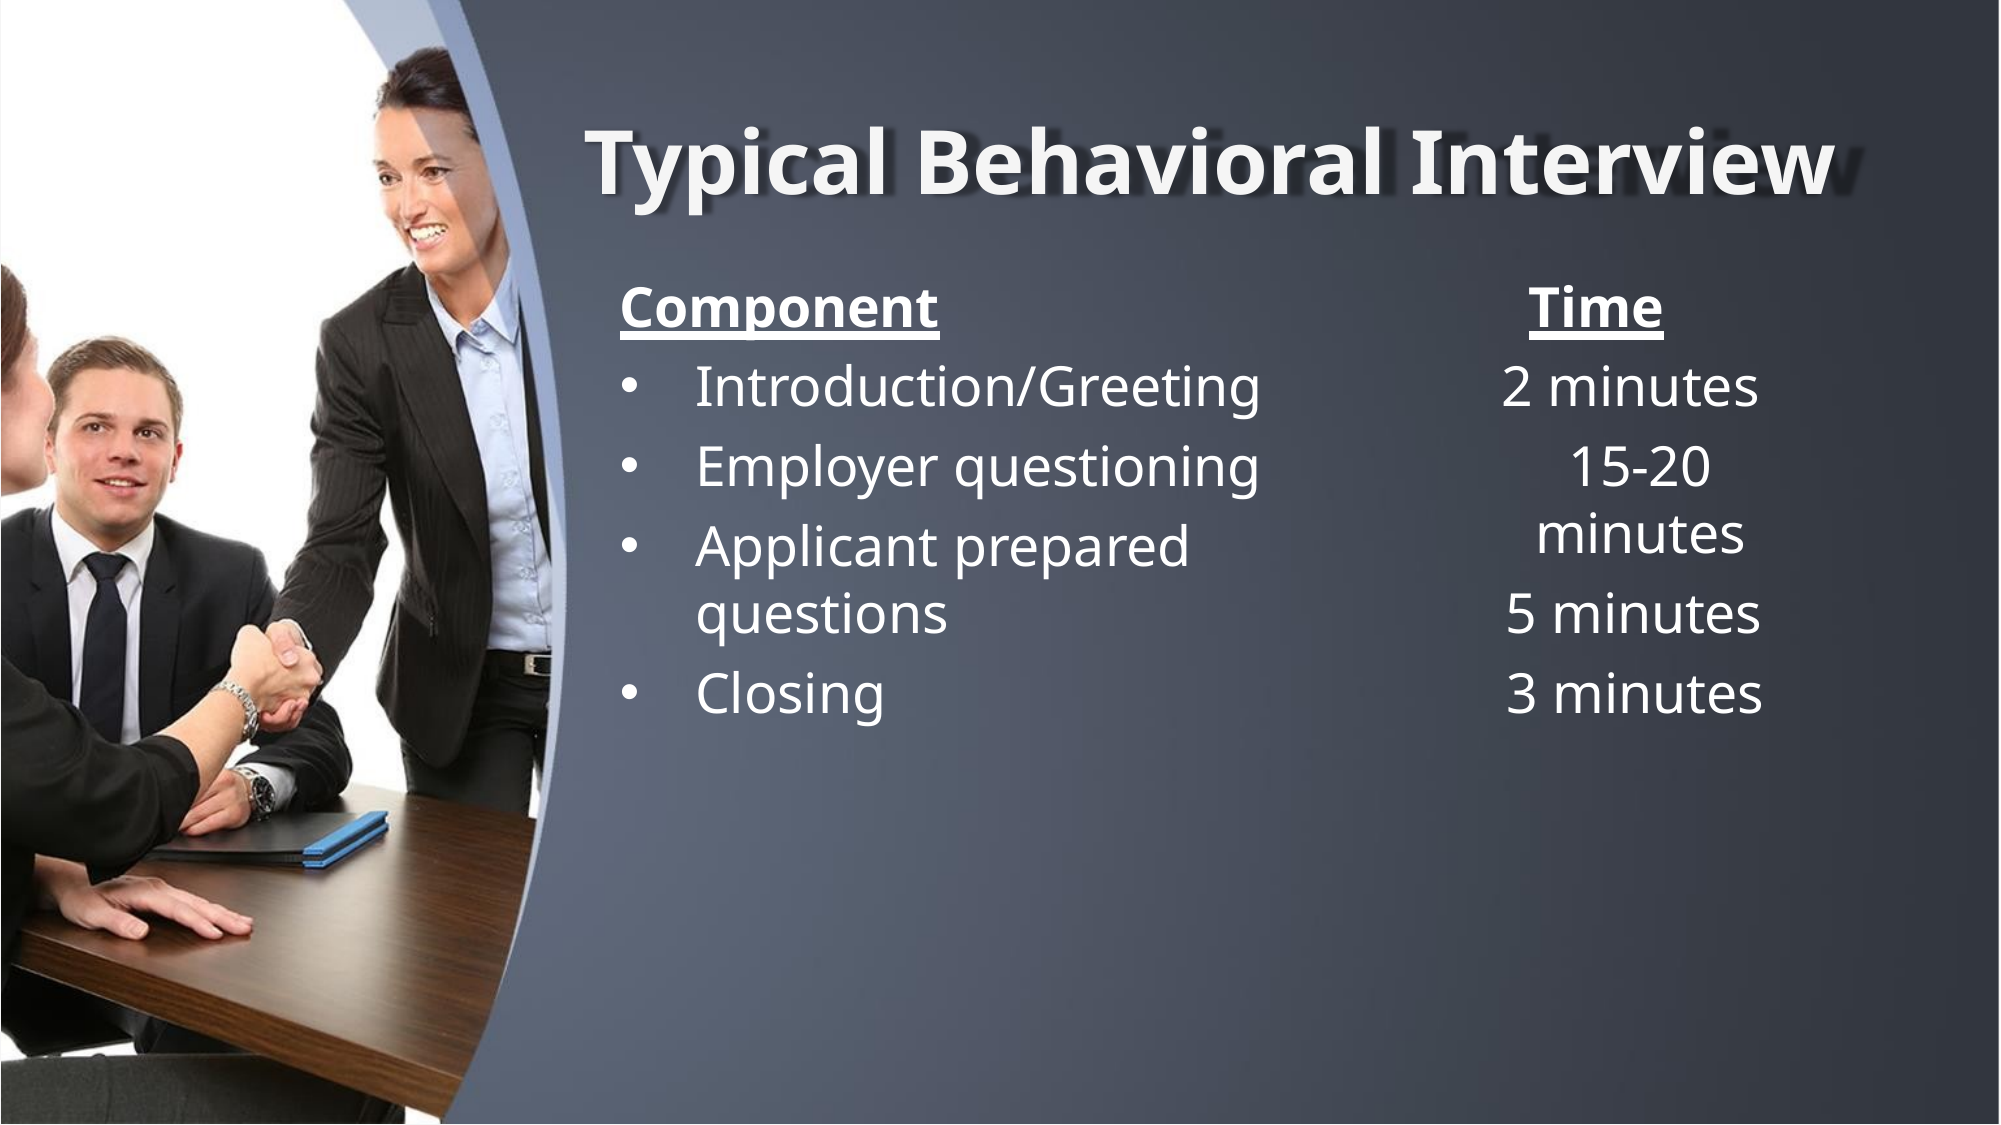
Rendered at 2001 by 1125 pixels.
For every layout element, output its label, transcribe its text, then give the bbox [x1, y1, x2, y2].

text_box Component Introduction/Greeting Employer questioning Applicant prepared questions Closing [617, 255, 1407, 725]
text_box [1, 0, 1999, 1124]
text_box [525, 73, 1925, 275]
text_box Time 2 minutes 15-20 minutes 5 minutes 3 minutes [1462, 255, 1819, 725]
title Typical Behavioral Interview [580, 62, 1864, 253]
